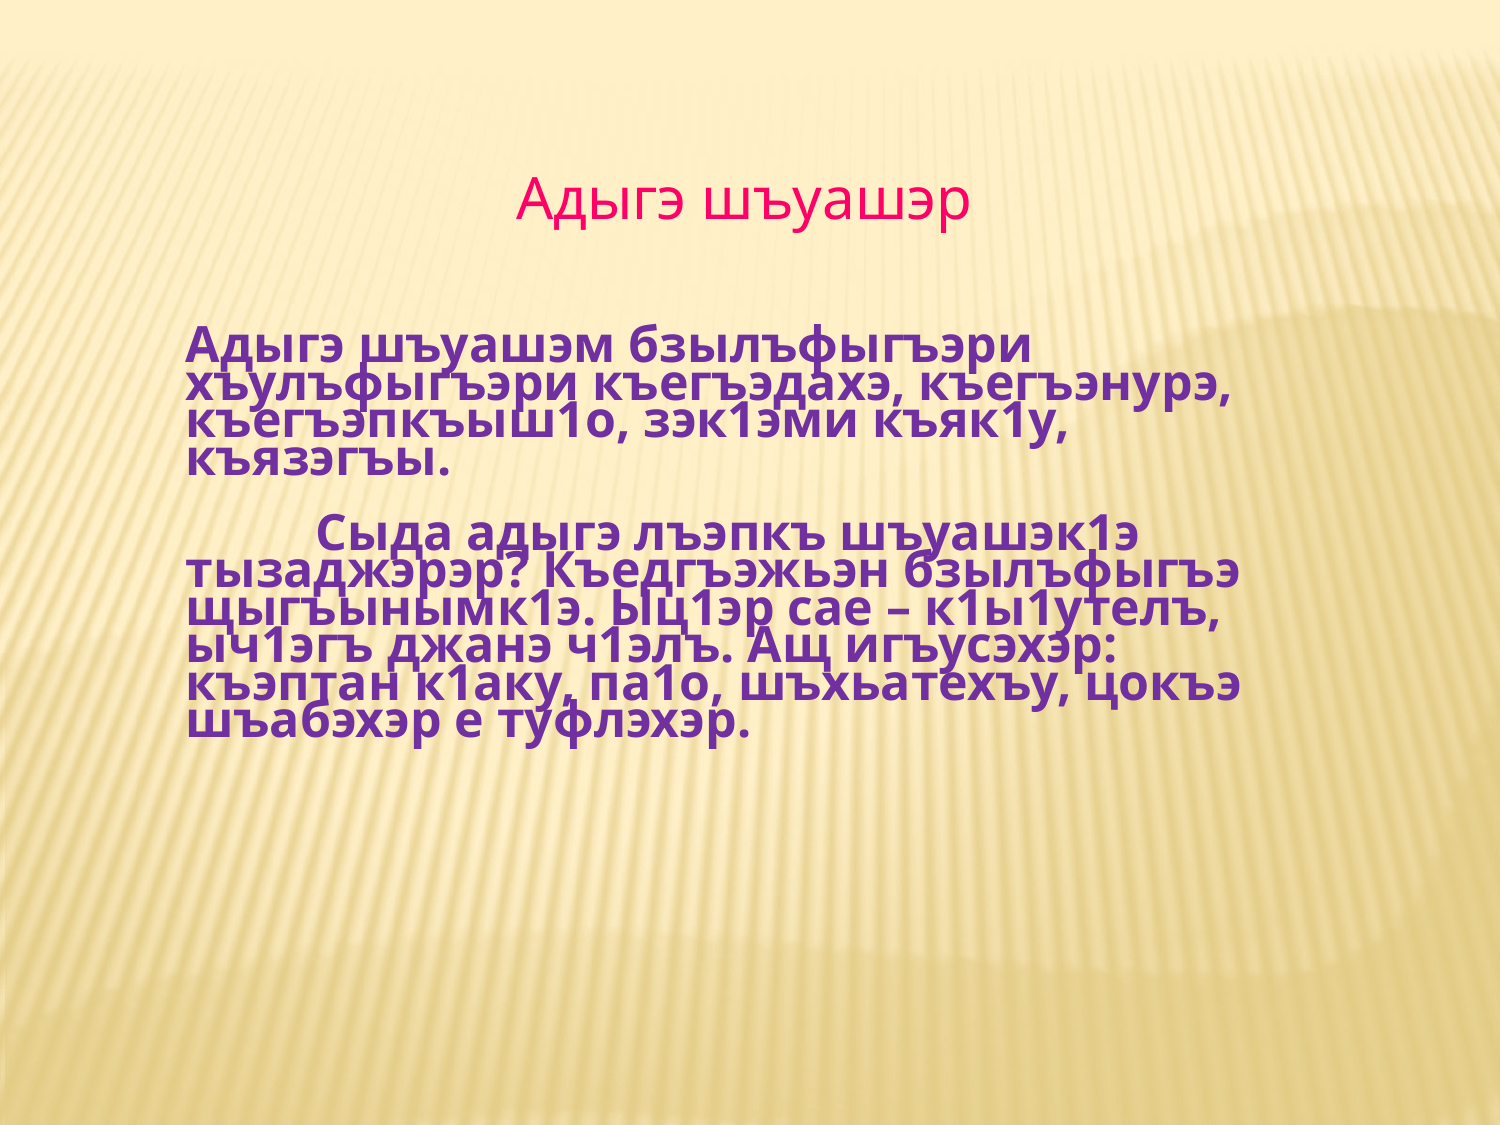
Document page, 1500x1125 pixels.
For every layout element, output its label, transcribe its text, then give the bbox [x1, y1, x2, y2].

text_box Адыгэ шъуашэр [501, 153, 987, 239]
text_box Адыгэ шъуашэм бзылъфыгъэри хъулъфыгъэри къегъэдахэ, къегъэнурэ, къегъэпкъыш1о, зэк1эми къяк1у, къязэгъы. Сыда адыгэ лъэпкъ шъуашэк1э тызаджэрэр? Къедгъэжьэн бзылъфыгъэ щыгъынымк1э. Ыц1эр сае – к1ы1утелъ, ыч1эгъ джанэ ч1элъ. Ащ игъусэхэр: къэптан к1аку, па1о, шъхьатехъу, цокъэ шъабэхэр е туфлэхэр. [171, 327, 1317, 755]
